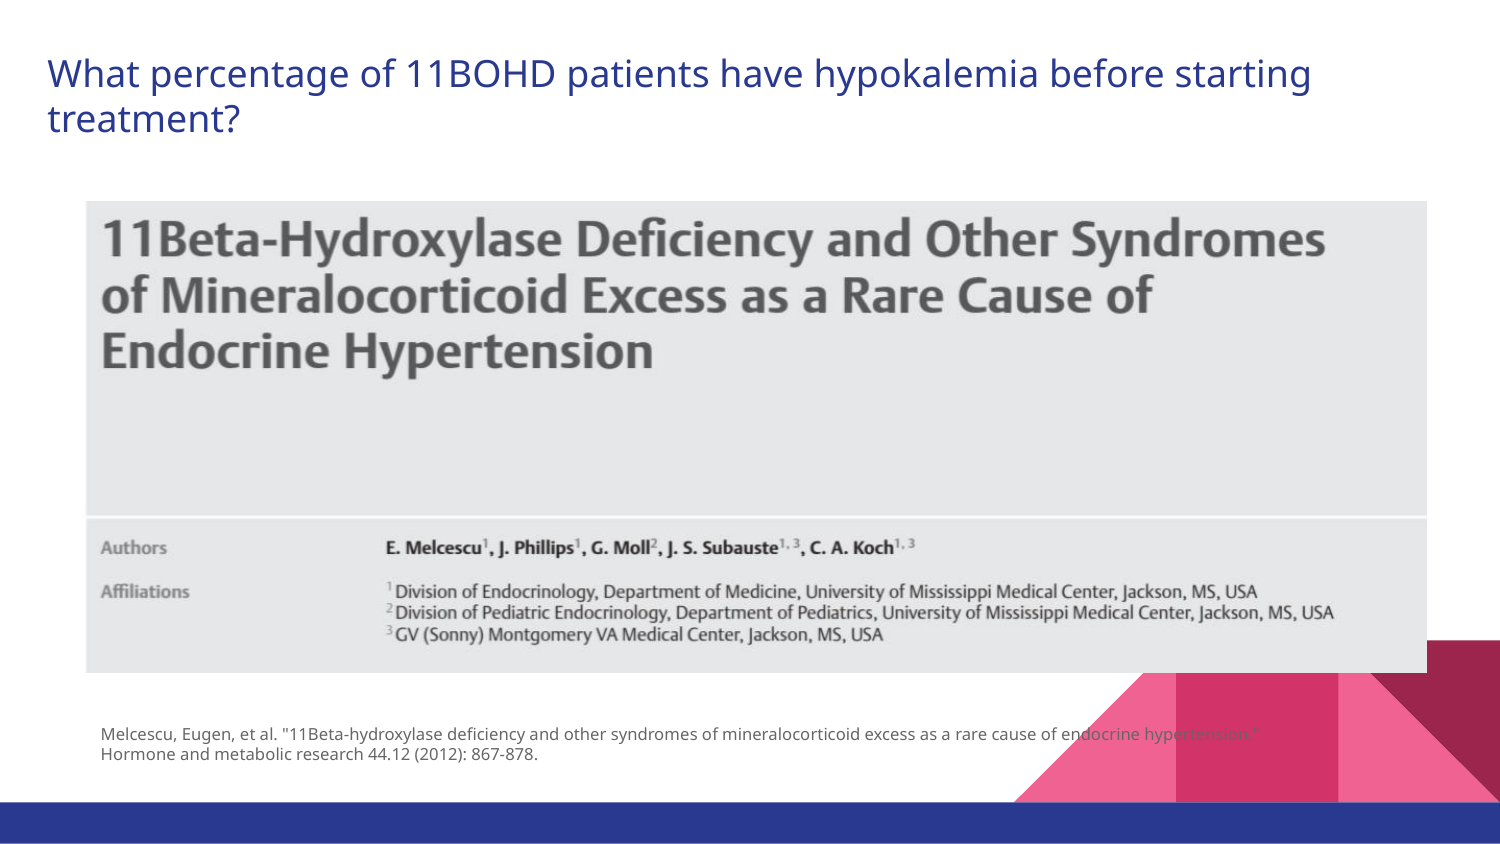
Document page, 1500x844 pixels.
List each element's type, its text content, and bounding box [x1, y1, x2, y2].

text_box Melcescu, Eugen, et al. "11Beta-hydroxylase deficiency and other syndromes of mineralocorticoid excess as a rare cause of endocrine hypertension." Hormone and metabolic research 44.12 (2012): 867-878. [85, 708, 1286, 779]
title What percentage of 11BOHD patients have hypokalemia before starting treatment? [32, 35, 1431, 135]
picture [73, 201, 1427, 674]
